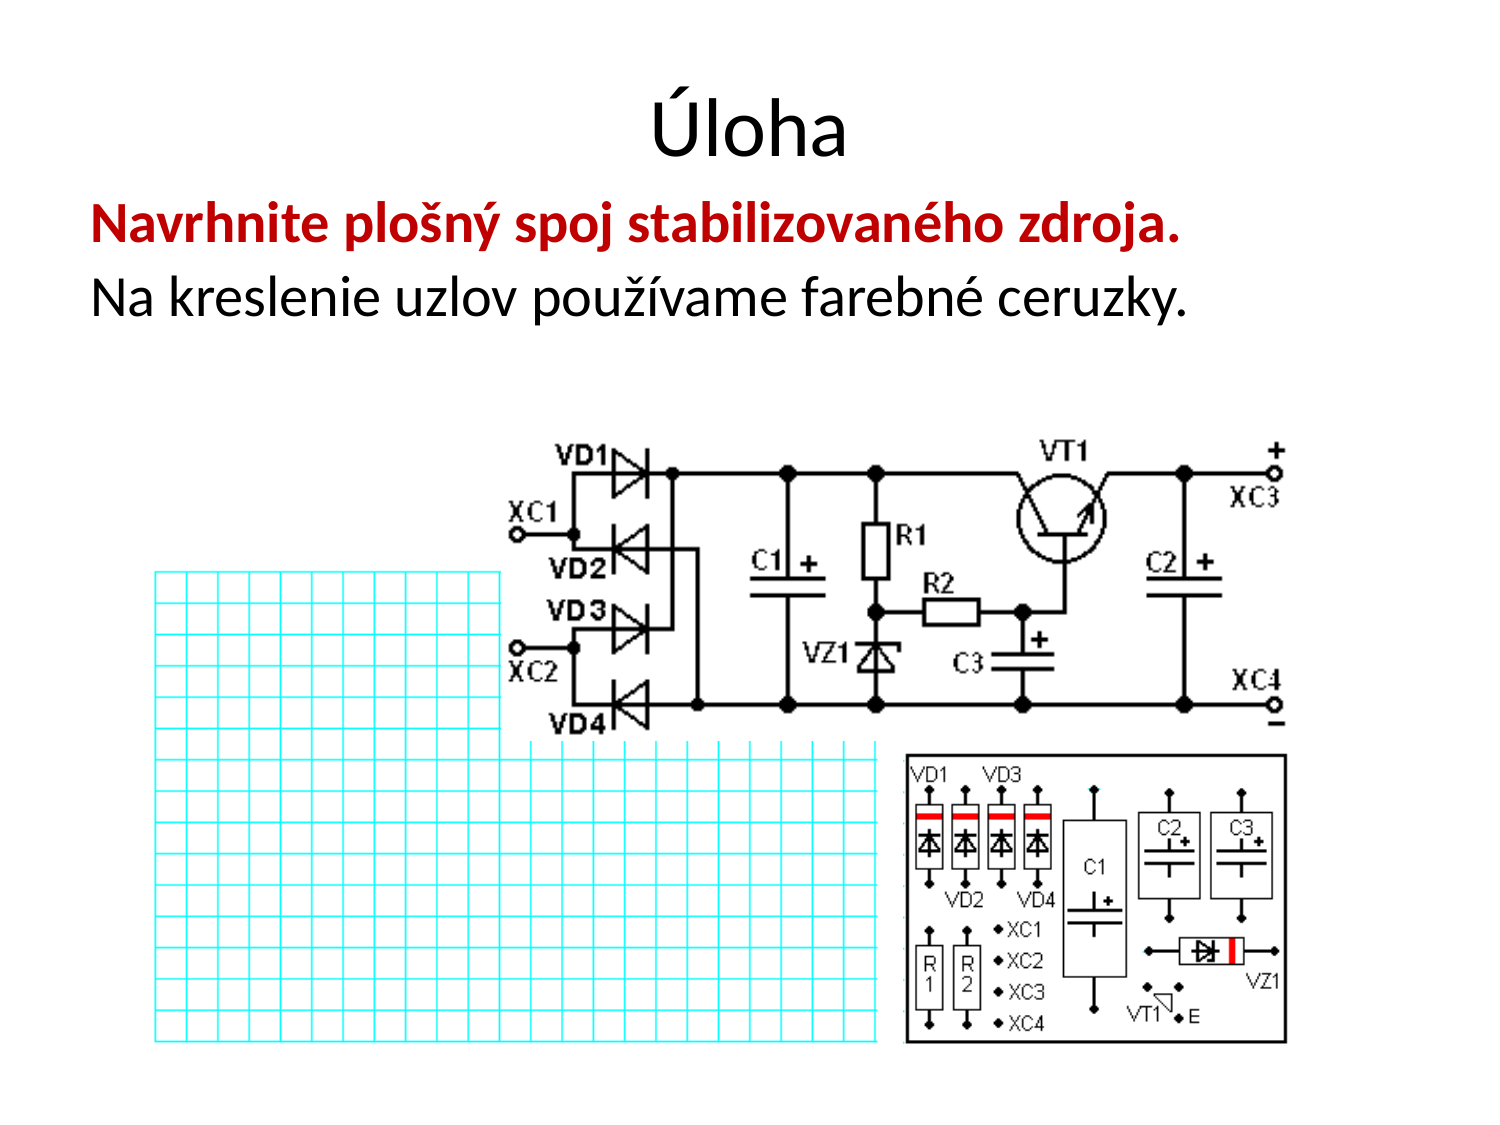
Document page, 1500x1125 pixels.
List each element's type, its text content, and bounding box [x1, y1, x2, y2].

picture [903, 751, 1292, 1051]
list Navrhnite plošný spoj stabilizovaného zdroja. Na kreslenie uzlov používame farebné ceruzky. [75, 184, 1425, 374]
picture [147, 432, 1296, 1052]
title Úloha [75, 62, 1425, 184]
